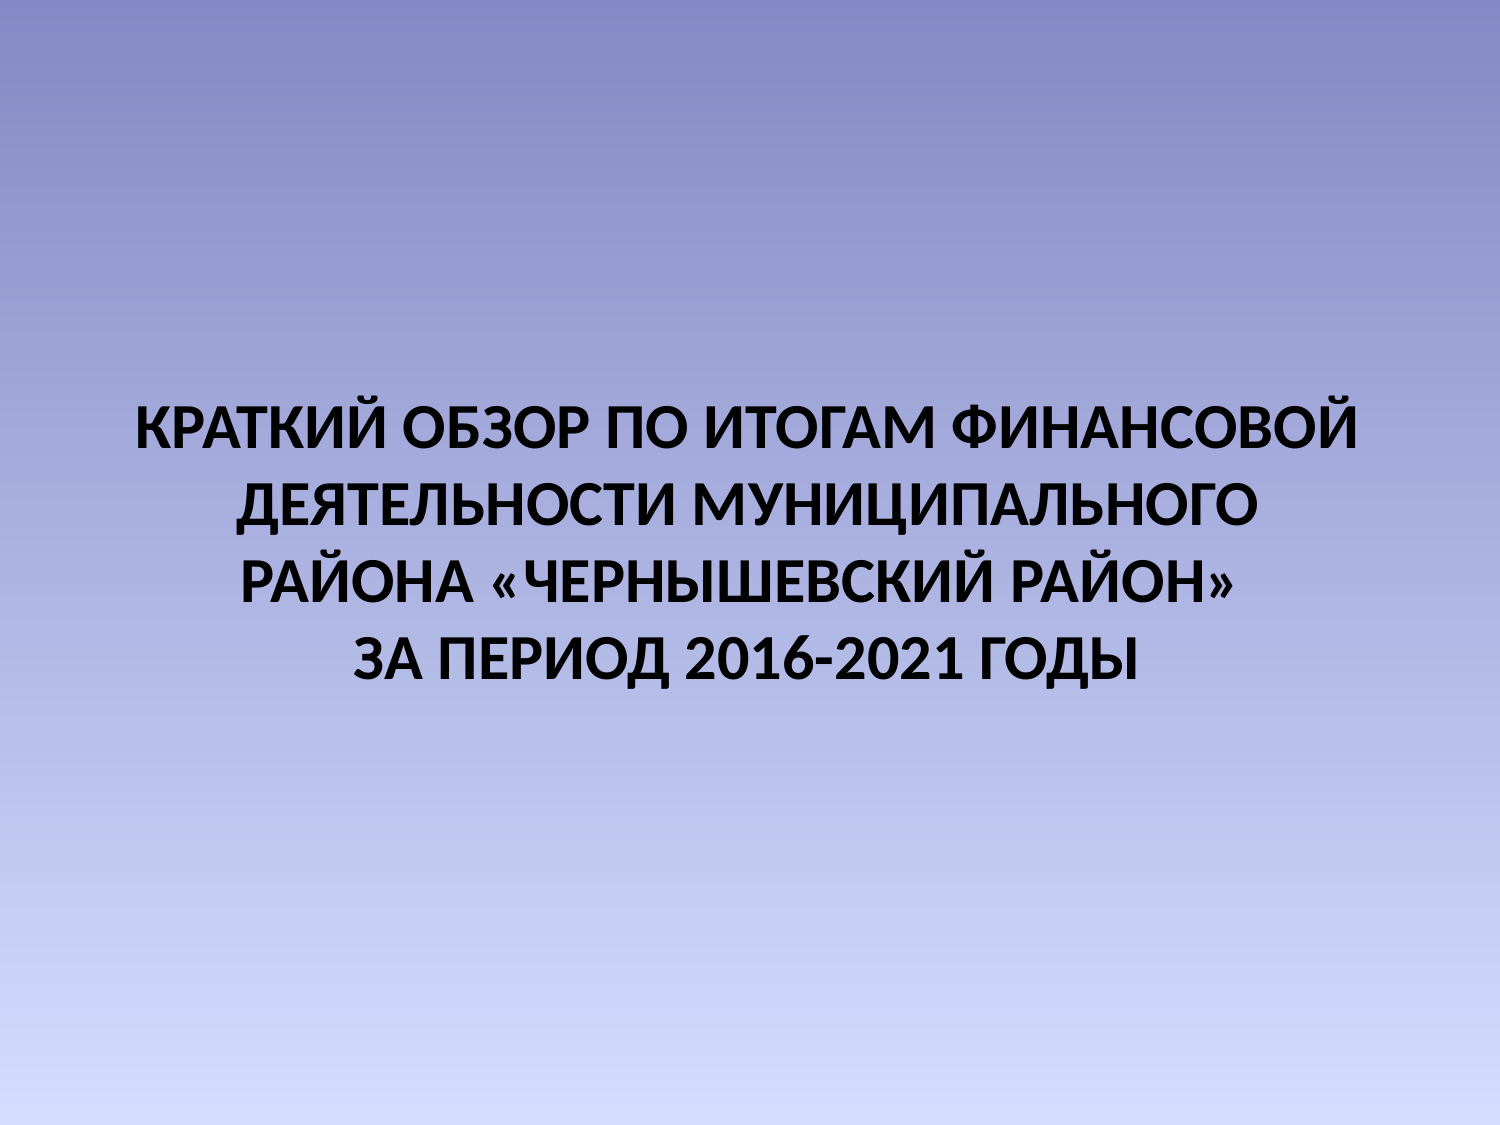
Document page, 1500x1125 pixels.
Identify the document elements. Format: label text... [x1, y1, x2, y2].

title КРАТКИЙ ОБЗОР ПО ИТОГАМ ФИНАНСОВОЙ ДЕЯТЕЛЬНОСТИ МУНИЦИПАЛЬНОГО РАЙОНА «ЧЕРНЫШЕВСКИЙ РАЙОН» ЗА ПЕРИОД 2016-2021 ГОДЫ [112, 349, 1383, 727]
